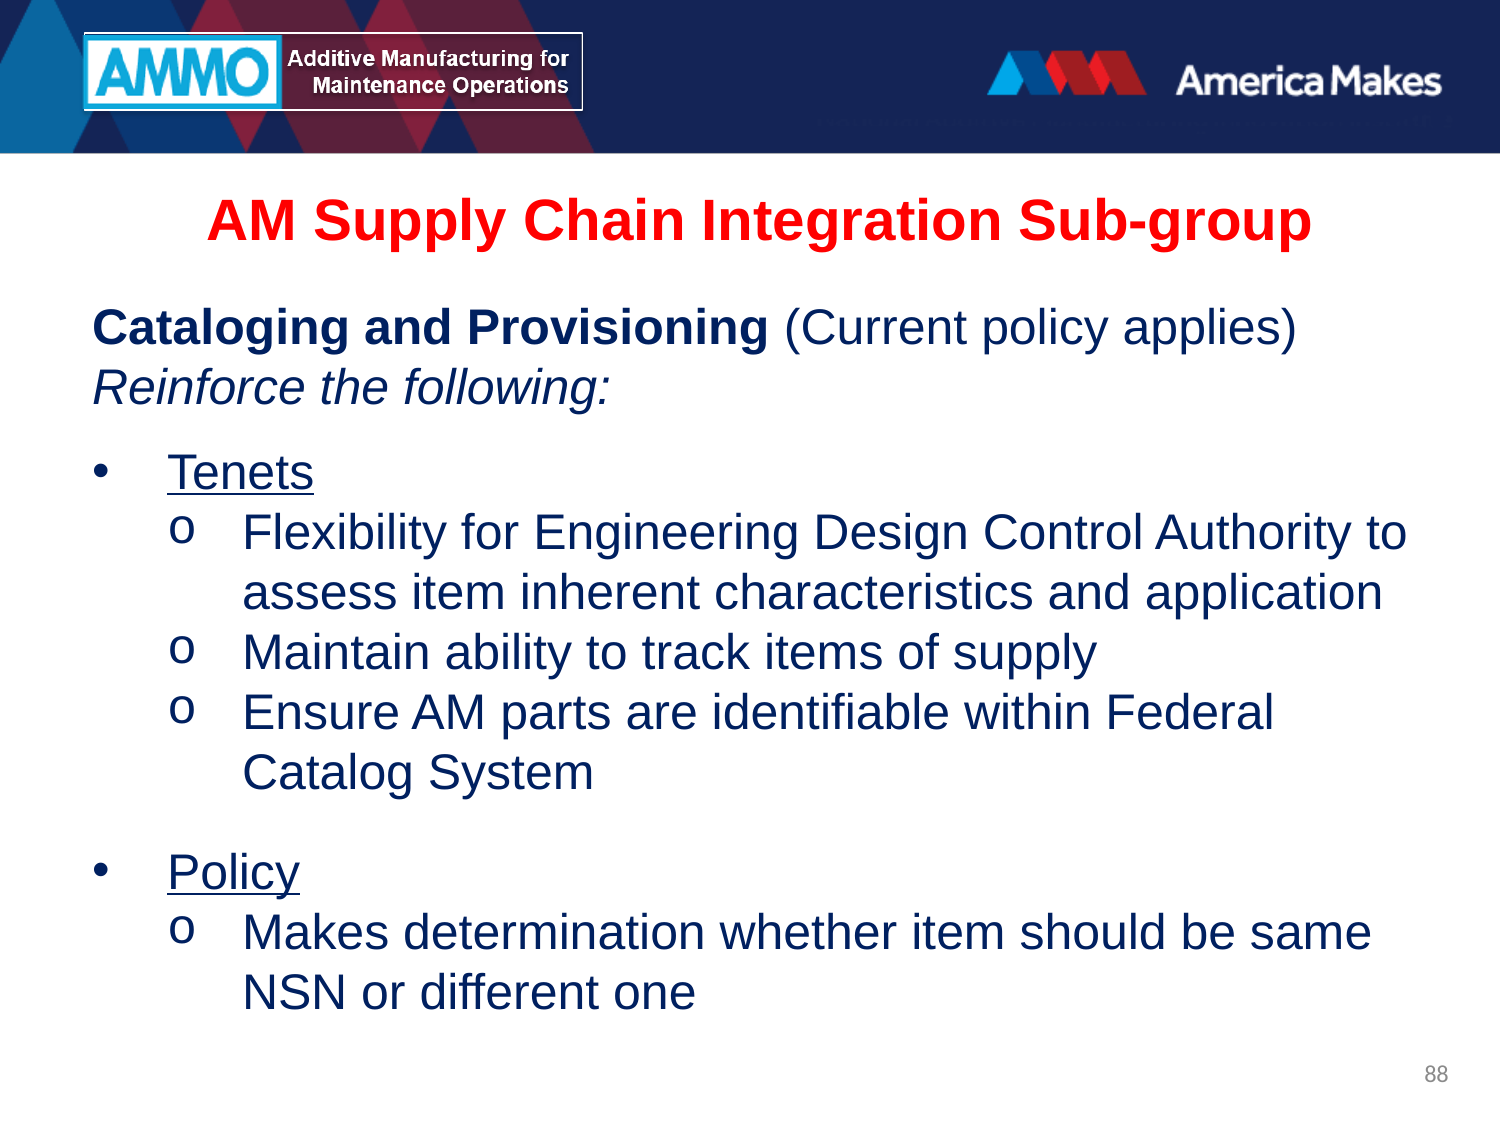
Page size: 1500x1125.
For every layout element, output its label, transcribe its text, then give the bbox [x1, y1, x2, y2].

slide_number 88 [1113, 1042, 1464, 1103]
text_box AM Supply Chain Integration Sub-group [192, 174, 1350, 260]
text_box Cataloging and Provisioning (Current policy applies) Reinforce the following: Tenets Flexibility for Engineering Design Control Authority to assess item inherent characteristics and application Maintain ability to track items of supply Ensure AM parts are identifiable within Federal Catalog System Policy Makes determination whether item should be same NSN or different one [77, 287, 1465, 1125]
picture [0, 0, 1500, 163]
